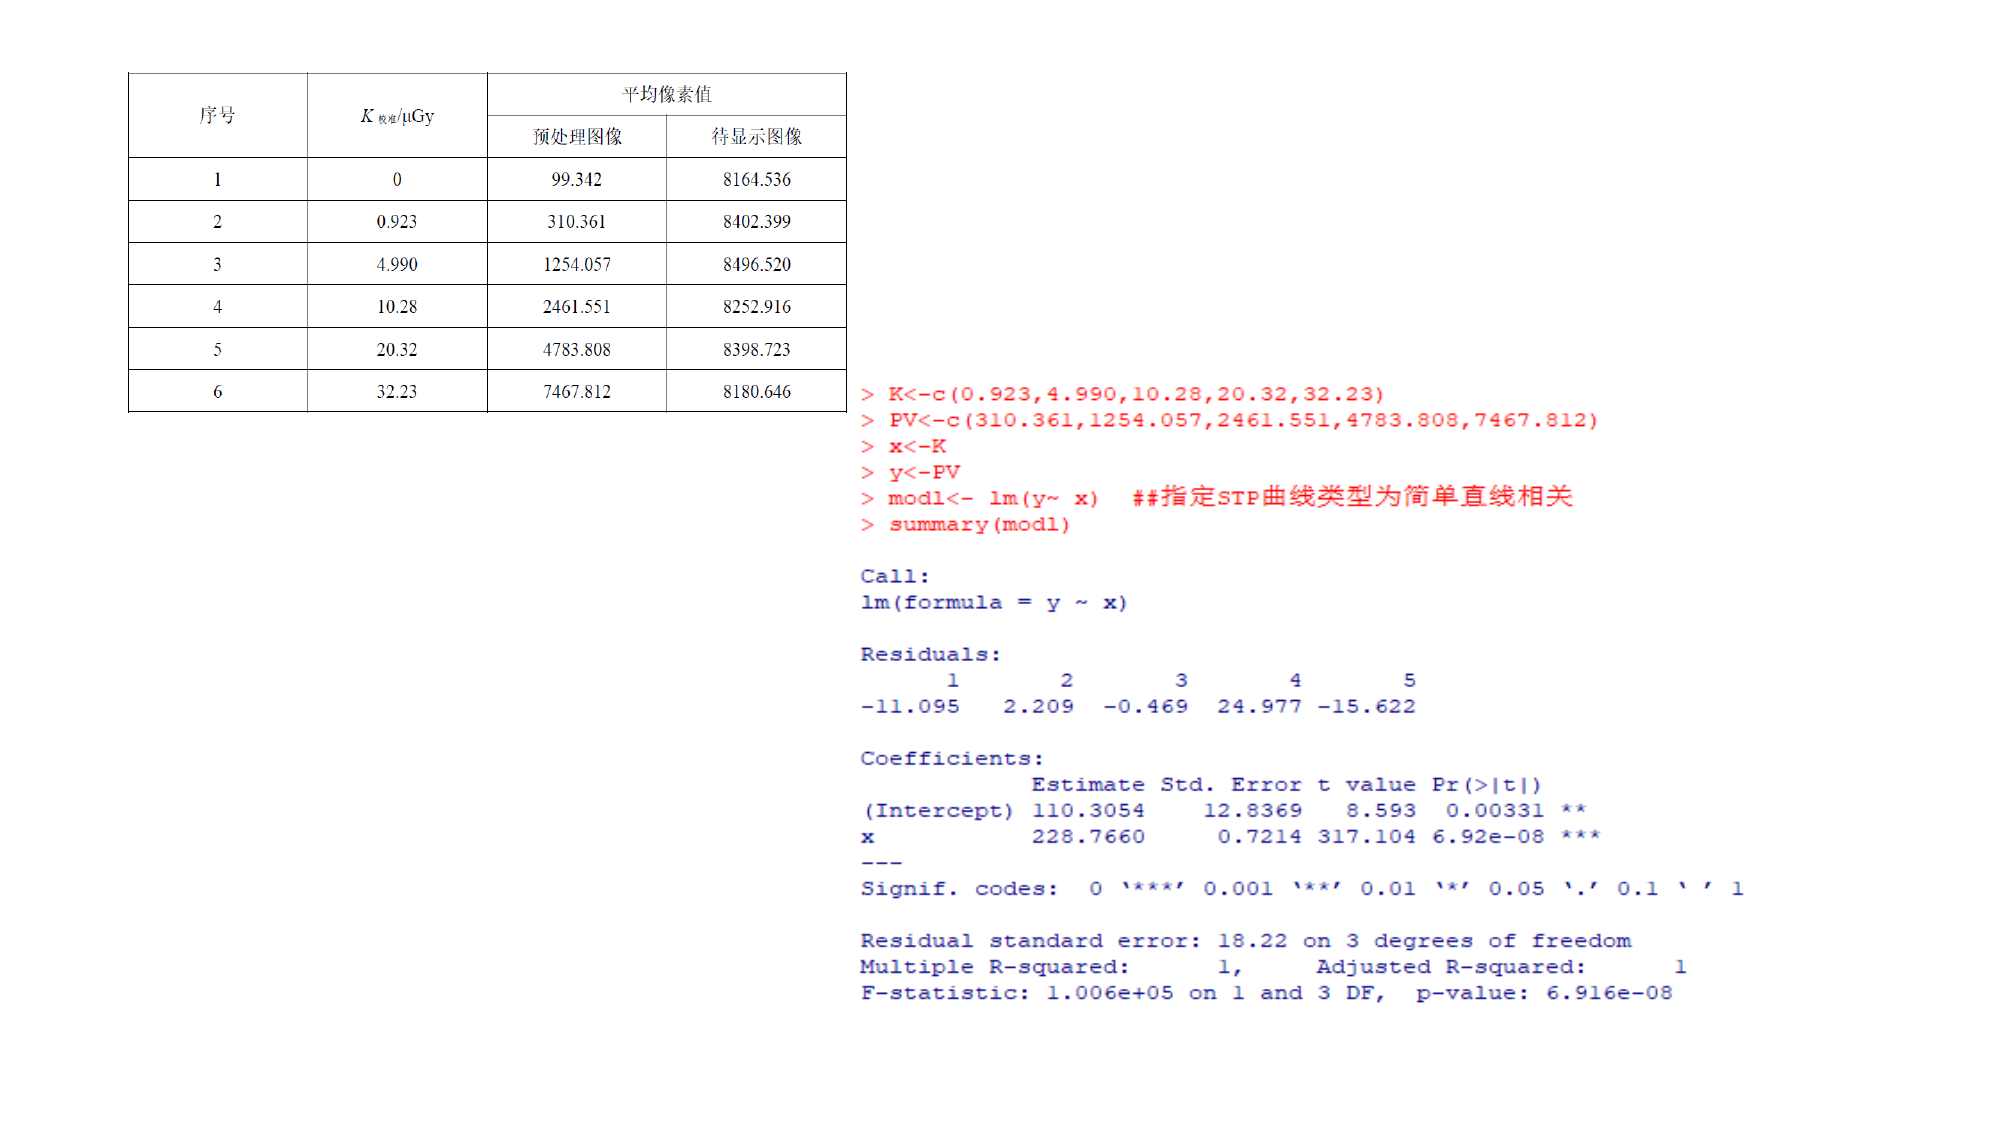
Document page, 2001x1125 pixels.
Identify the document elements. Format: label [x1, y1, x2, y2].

picture [859, 373, 1863, 1014]
list [120, 59, 860, 419]
